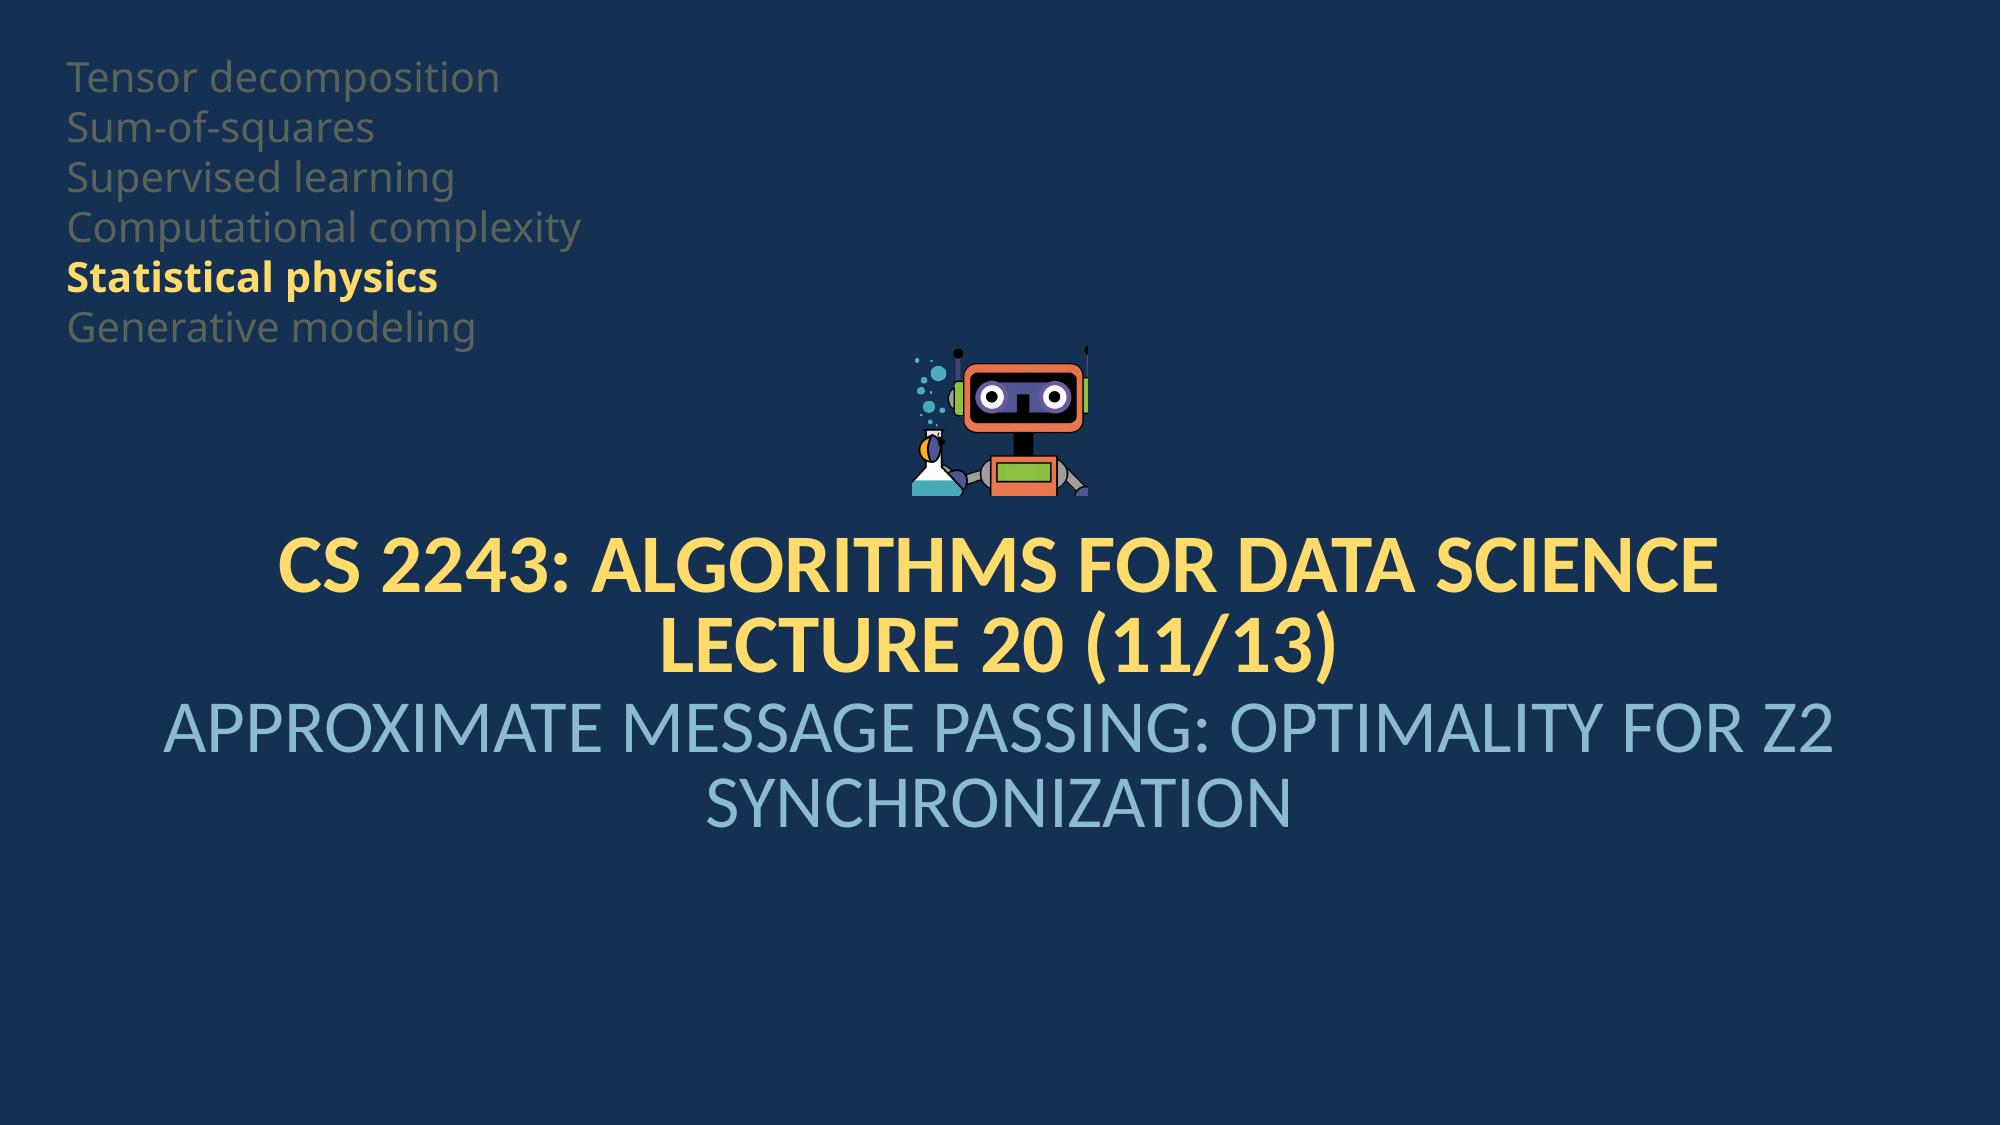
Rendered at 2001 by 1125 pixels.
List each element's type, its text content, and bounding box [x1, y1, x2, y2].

text_box Tensor decomposition Sum-of-squares Supervised learning Computational complexity Statistical physics Generative modeling [51, 43, 600, 358]
title CS 2243: ALGORITHMS FOR DATA SCIENCE LECTURE 20 (11/13) [51, 495, 1949, 697]
table_header APPROXIMATE MESSAGE PASSING: OPTIMALITY FOR Z2 SYNCHRONIZATION [76, 696, 1924, 846]
picture [912, 323, 1088, 496]
